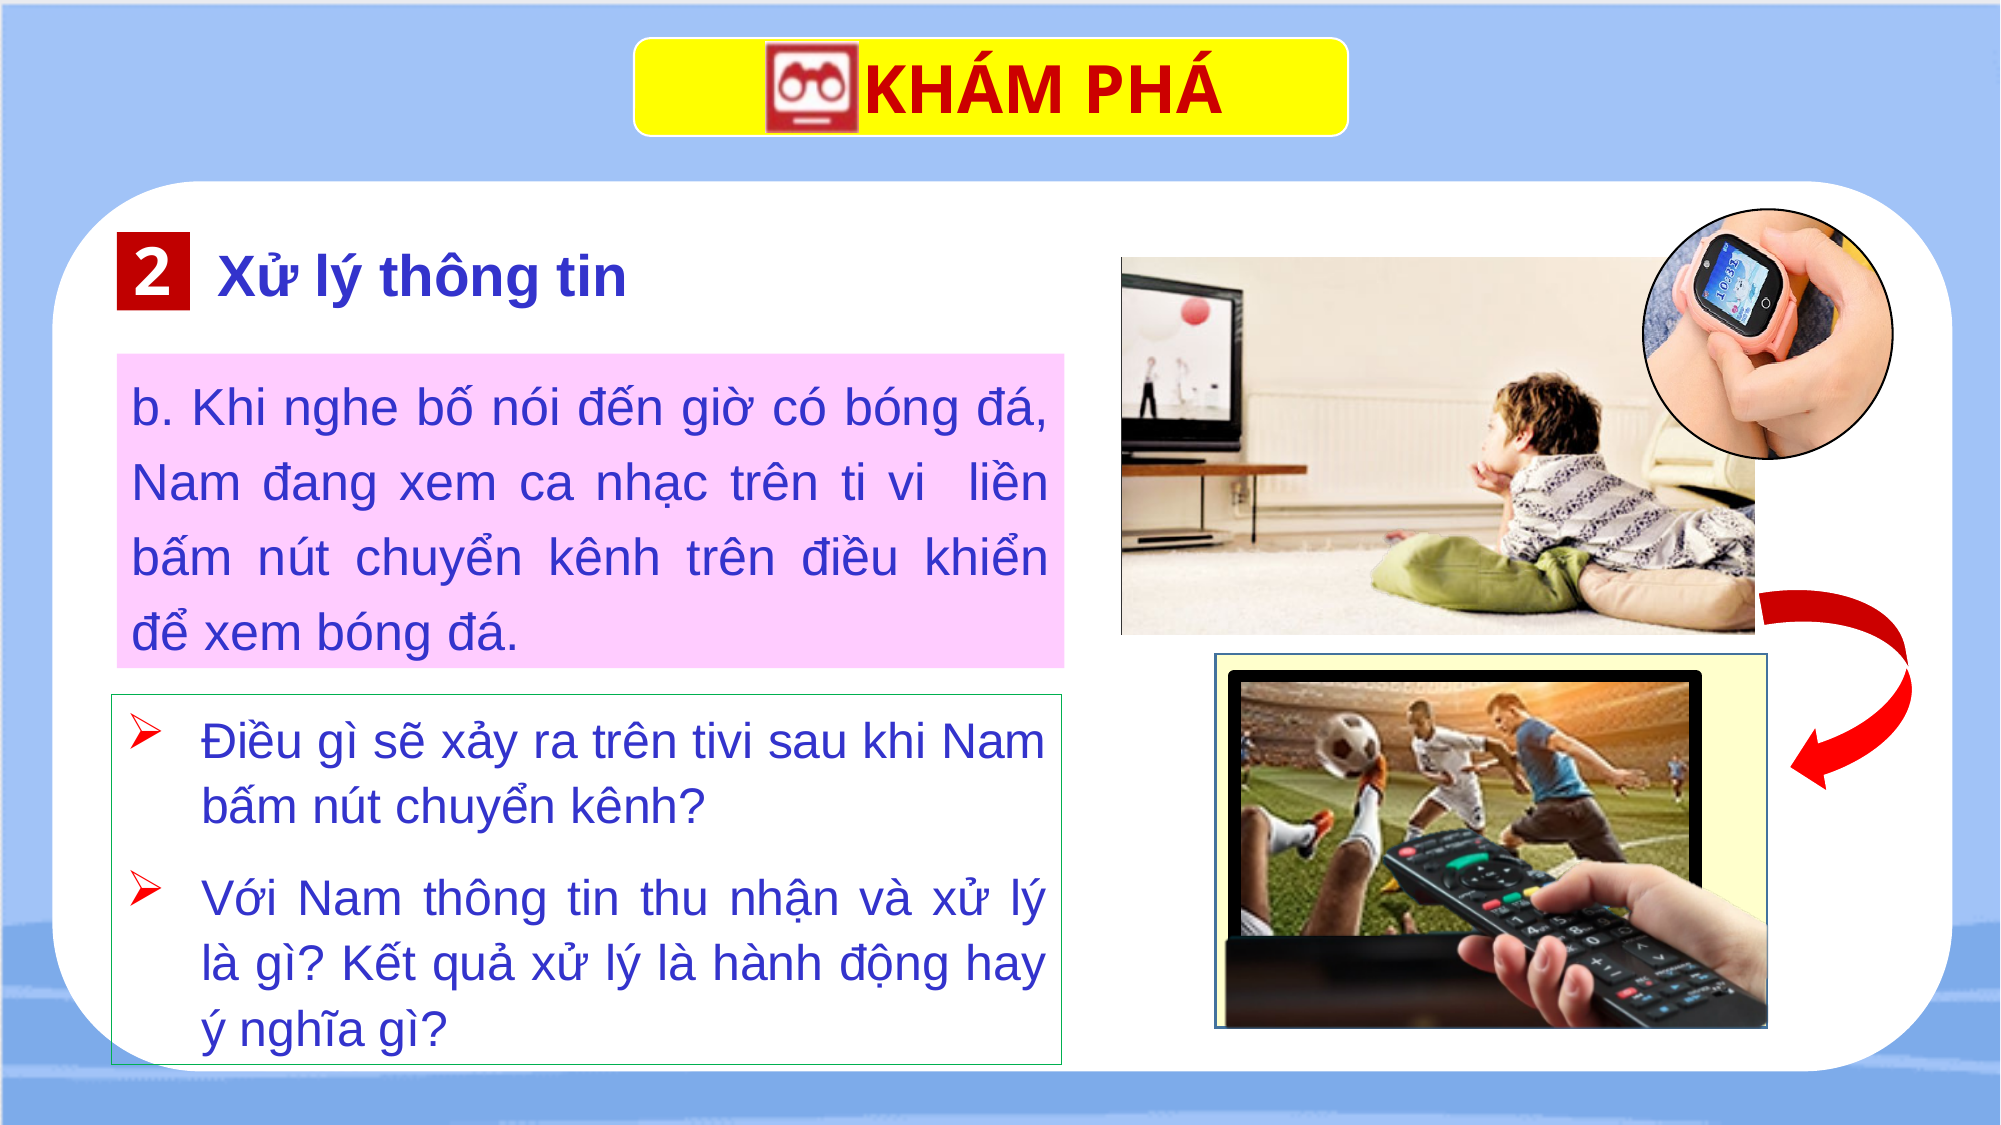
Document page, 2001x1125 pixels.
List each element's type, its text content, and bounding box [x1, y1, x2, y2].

text_box [51, 180, 1954, 1073]
text_box Điều gì sẽ xảy ra trên tivi sau khi Nam bấm nút chuyển kênh? Với Nam thông tin thu nhận và xử lý là gì? Kết quả xử lý là hành động hay ý nghĩa gì? [111, 694, 1062, 1065]
text_box [1787, 620, 1914, 795]
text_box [1167, 655, 1786, 1029]
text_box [116, 221, 646, 318]
text_box b. Khi nghe bố nói đến giờ có bóng đá, Nam đang xem ca nhạc trên ti vi liền bấm nút chuyển kênh trên điều khiển để xem bóng đá. [116, 353, 1065, 669]
picture [0, 0, 2001, 1125]
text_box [1121, 209, 1893, 635]
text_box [633, 38, 1349, 136]
